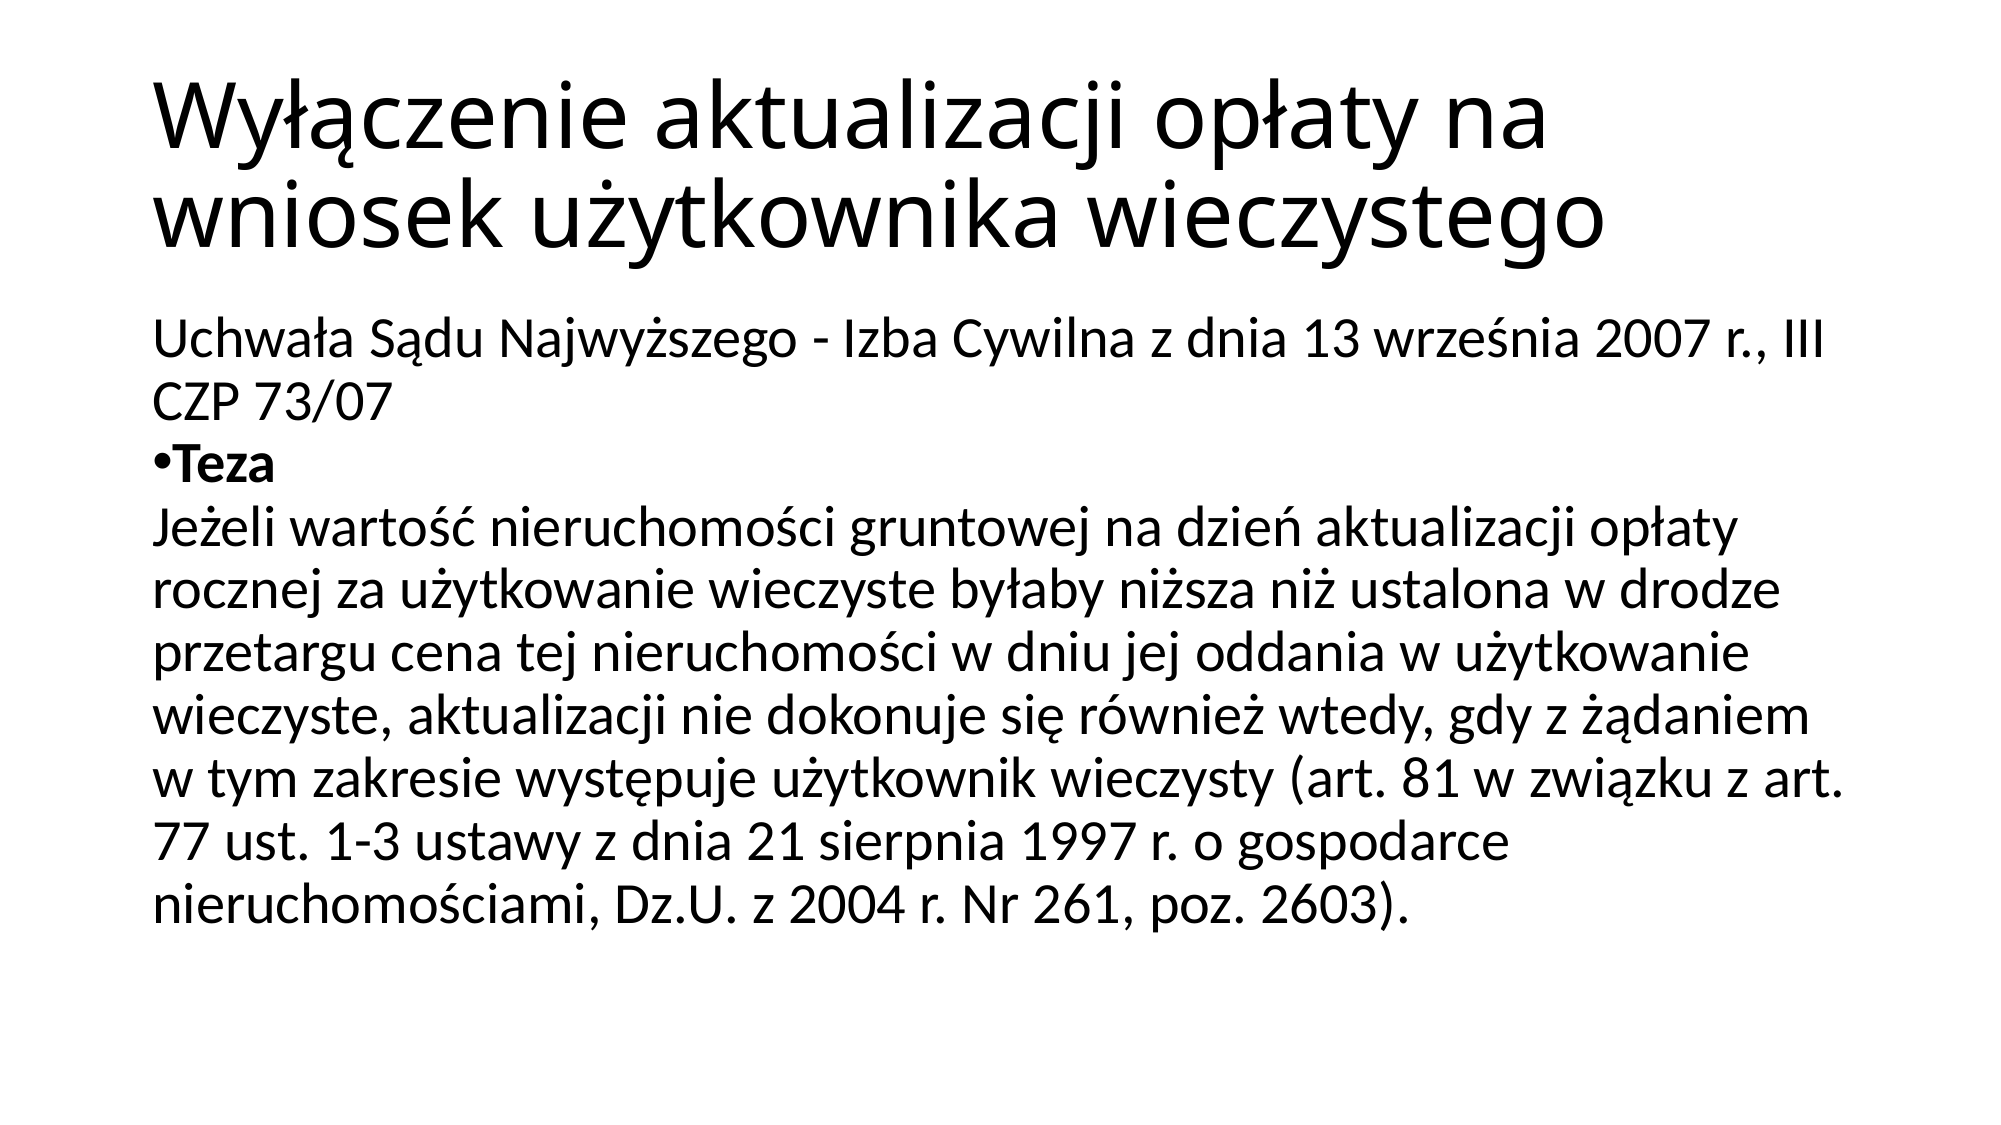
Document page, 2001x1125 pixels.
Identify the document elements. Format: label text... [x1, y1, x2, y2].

text_box Wyłączenie aktualizacji opłaty na wniosek użytkownika wieczystego [137, 59, 1863, 278]
text_box Uchwała Sądu Najwyższego - Izba Cywilna z dnia 13 września 2007 r., III CZP 73/07 Teza Jeżeli wartość nieruchomości gruntowej na dzień aktualizacji opłaty rocznej za użytkowanie wieczyste byłaby niższa niż ustalona w drodze przetargu cena tej nieruchomości w dniu jej oddania w użytkowanie wieczyste, aktualizacji nie dokonuje się również wtedy, gdy z żądaniem w tym zakresie występuje użytkownik wieczysty (art. 81 w związku z art. 77 ust. 1-3 ustawy z dnia 21 sierpnia 1997 r. o gospodarce nieruchomościami, Dz.U. z 2004 r. Nr 261, poz. 2603). [137, 299, 1863, 1014]
